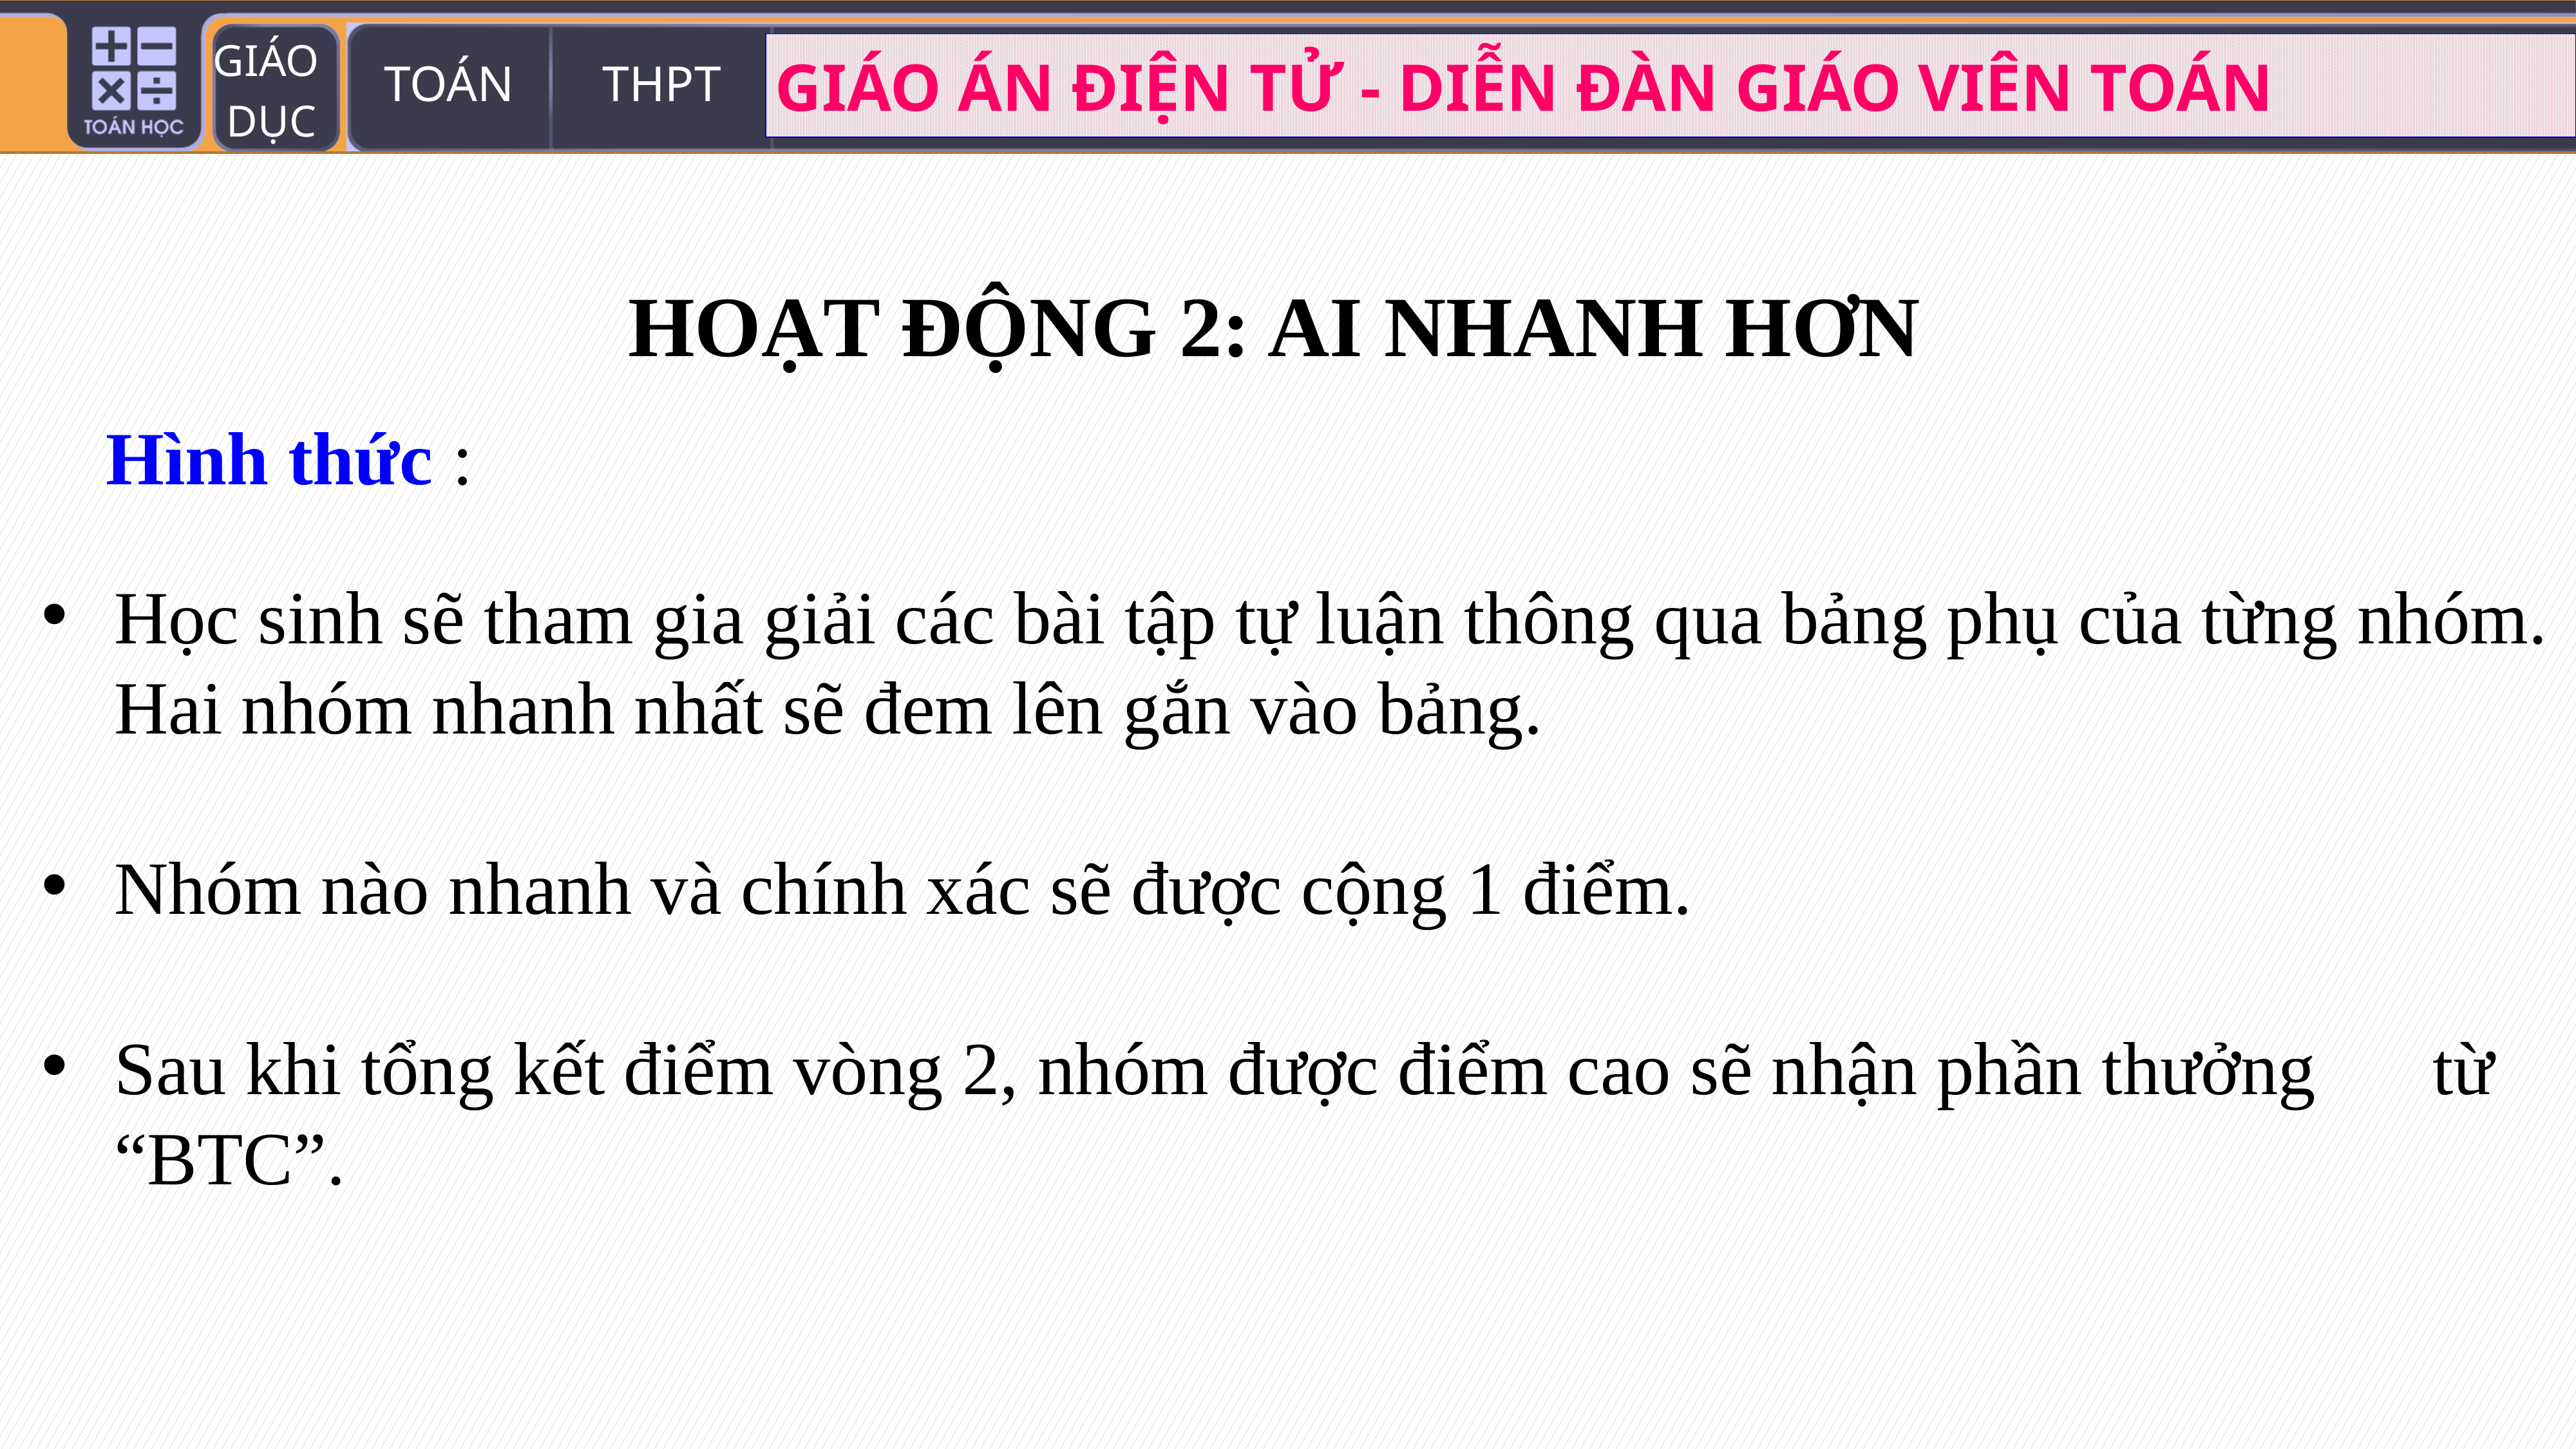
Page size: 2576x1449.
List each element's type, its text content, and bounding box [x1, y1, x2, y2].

text_box Hình thức : [96, 404, 483, 505]
text_box Học sinh sẽ tham gia giải các bài tập tự luận thông qua bảng phụ của từng nhóm. Hai nhóm nhanh nhất sẽ đem lên gắn vào bảng. Nhóm nào nhanh và chính xác sẽ được cộng 1 điểm. Sau khi tổng kết điểm vòng 2, nhóm được điểm cao sẽ nhận phần thưởng từ “BTC”. [32, 564, 2576, 1204]
text_box HOẠT ĐỘNG 2: AI NHANH HƠN [580, 266, 2012, 379]
